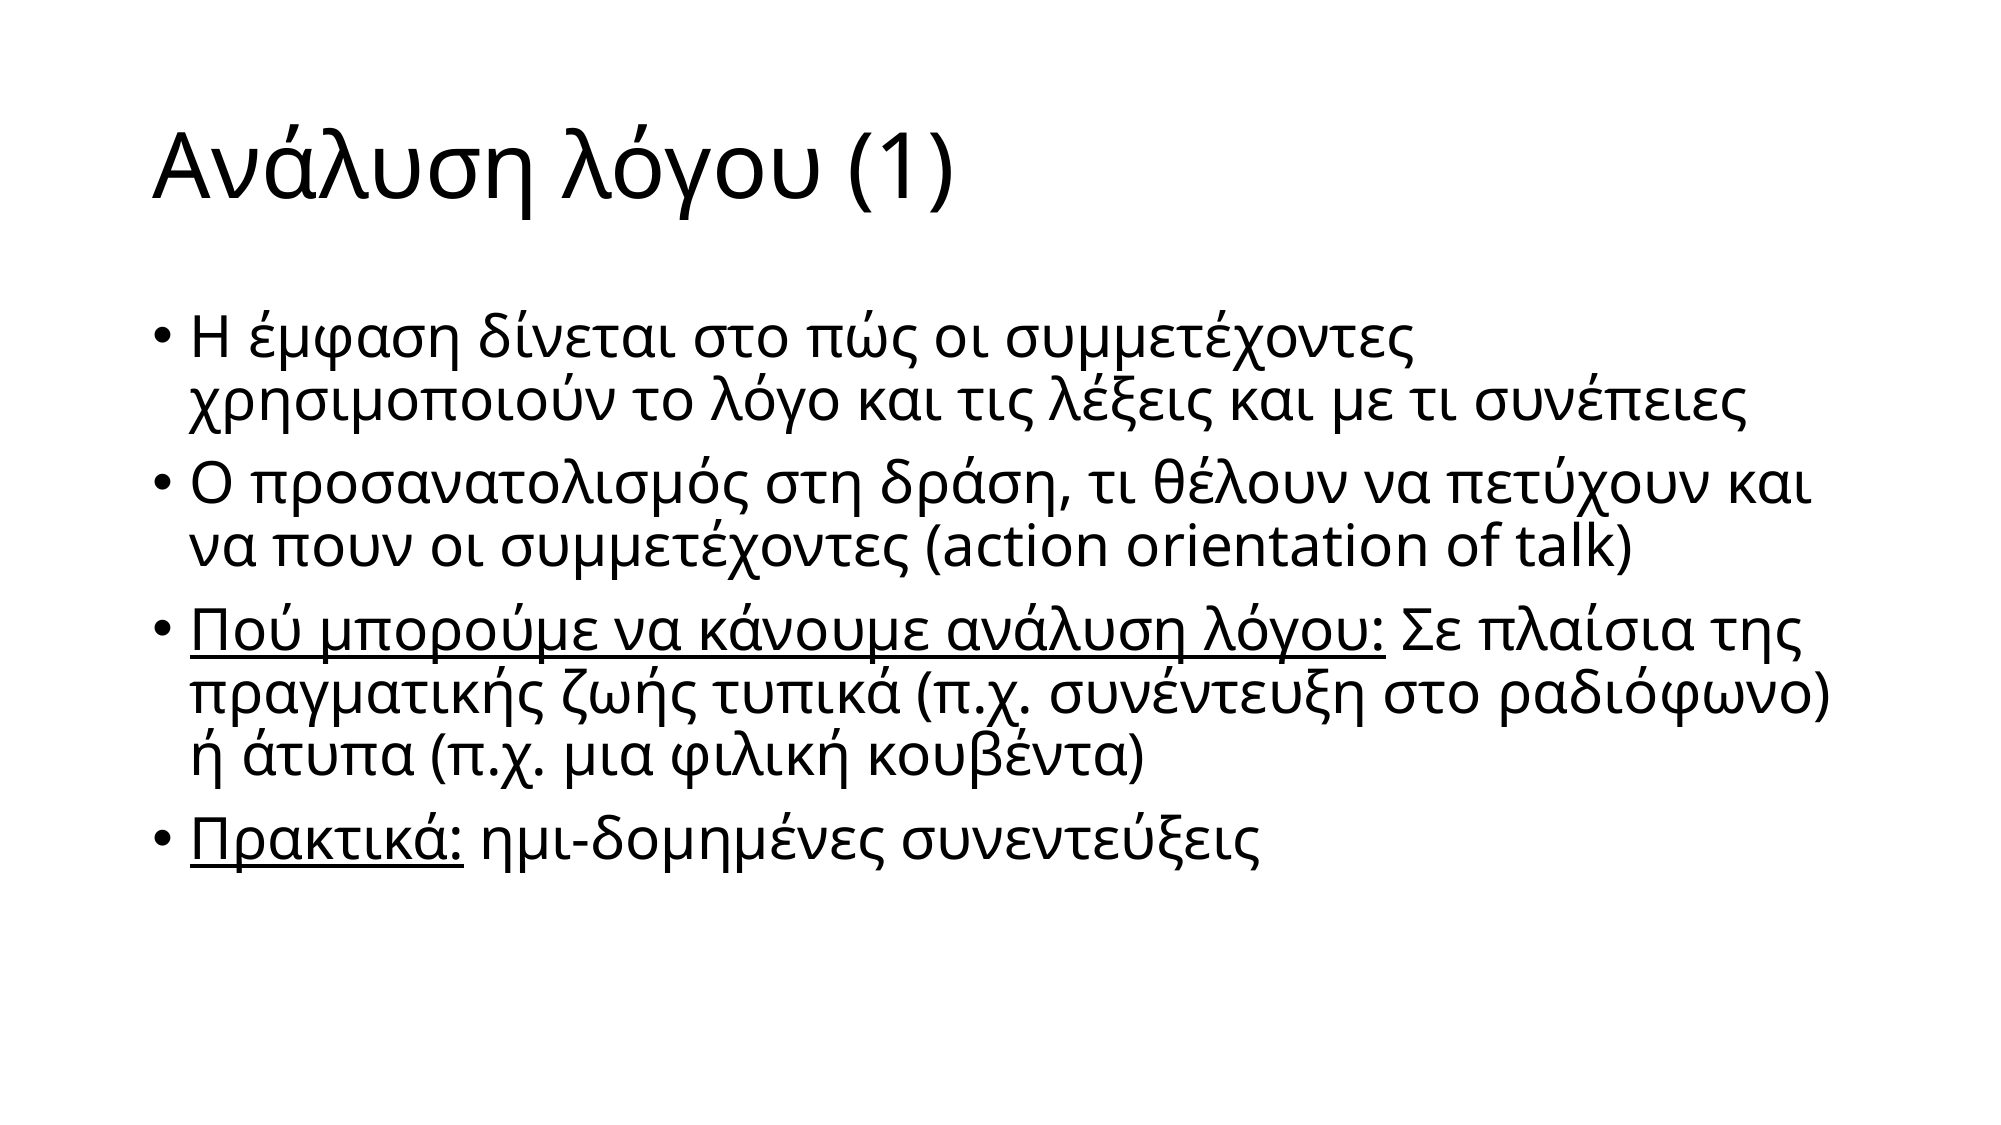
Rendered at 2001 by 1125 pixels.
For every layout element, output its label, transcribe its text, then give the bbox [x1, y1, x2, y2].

list Η έμφαση δίνεται στο πώς οι συμμετέχοντες χρησιμοποιούν το λόγο και τις λέξεις και με τι συνέπειες Ο προσανατολισμός στη δράση, τι θέλουν να πετύχουν και να πουν οι συμμετέχοντες (action orientation of talk) Πού μπορούμε να κάνουμε ανάλυση λόγου: Σε πλαίσια της πραγματικής ζωής τυπικά (π.χ. συνέντευξη στο ραδιόφωνο) ή άτυπα (π.χ. μια φιλική κουβέντα) Πρακτικά: ημι-δομημένες συνεντεύξεις [137, 299, 1863, 1014]
title Ανάλυση λόγου (1) [137, 59, 1863, 278]
